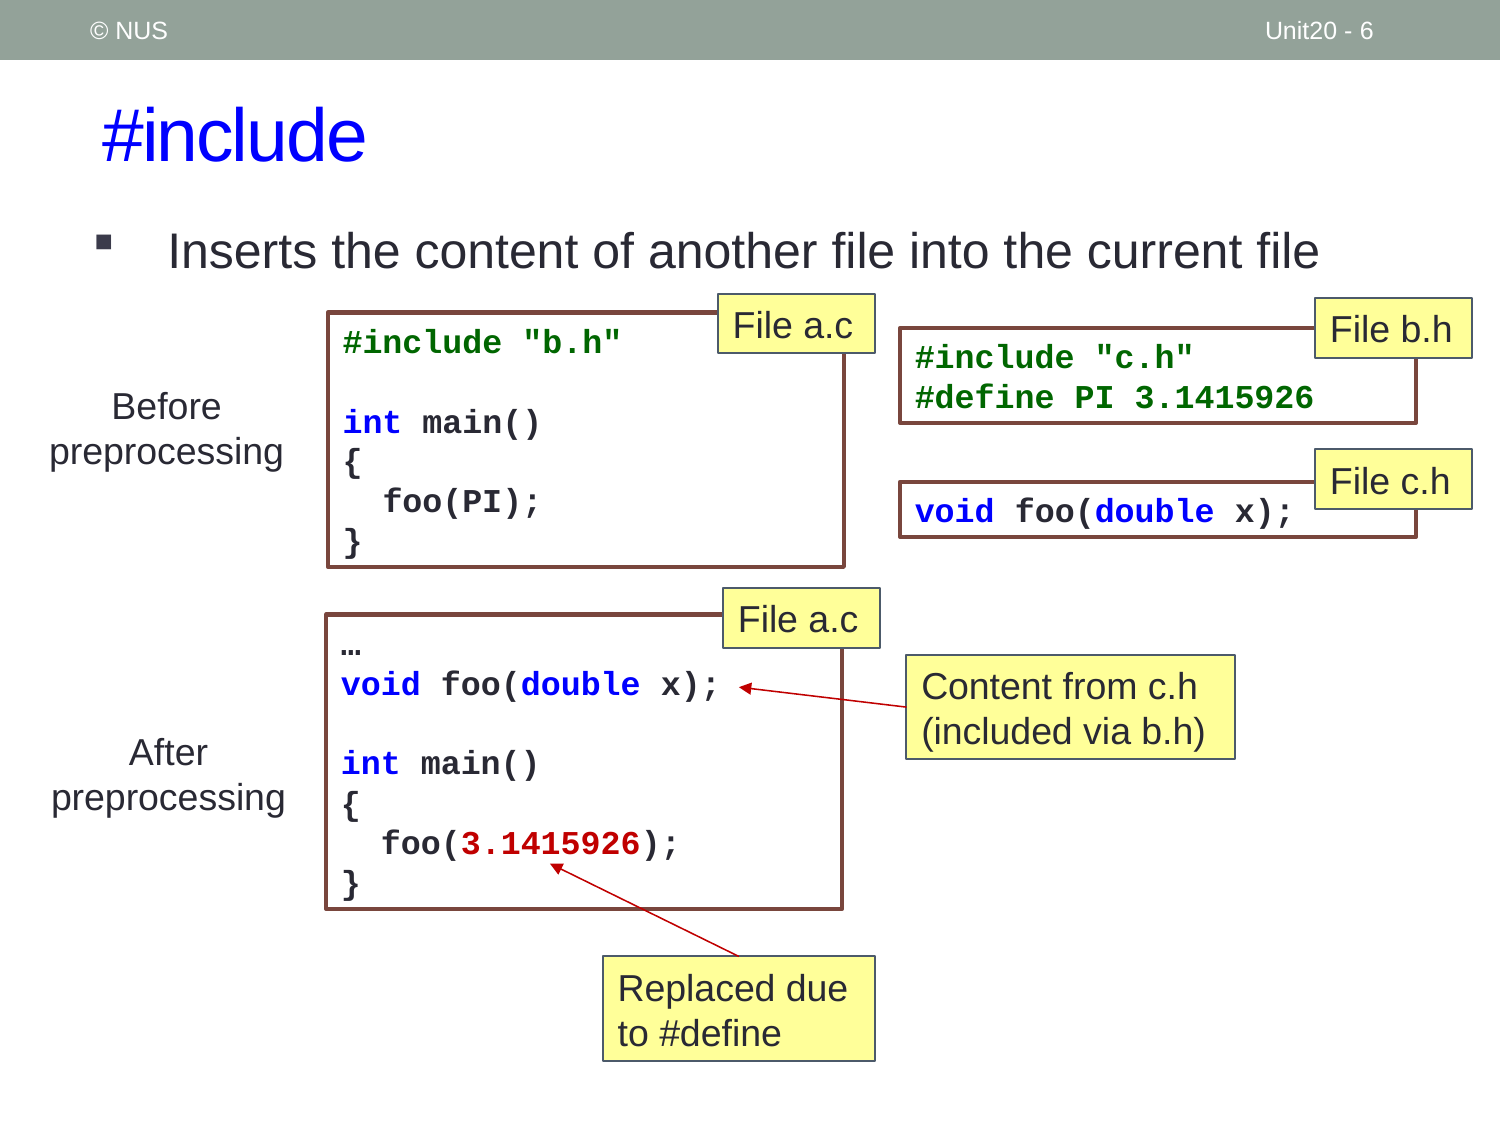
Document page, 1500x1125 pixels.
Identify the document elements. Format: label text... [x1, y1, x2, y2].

text_box … void foo(double x); int main() { foo(3.1415926); } [324, 612, 844, 911]
text_box Replaced due to #define [601, 954, 877, 1063]
text_box Inserts the content of another file into the current file [77, 211, 1382, 295]
text_box #include "c.h" #define PI 3.1415926 [898, 326, 1418, 425]
title #include [87, 62, 1463, 200]
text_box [549, 863, 740, 957]
slide_number Unit20 - 6 [1250, 3, 1425, 57]
text_box #include "b.h" int main() { foo(PI); } [326, 310, 846, 569]
slide_number © NUS [75, 3, 550, 57]
text_box File a.c [721, 586, 882, 650]
text_box File b.h [1313, 296, 1474, 360]
text_box After preprocessing [24, 698, 313, 848]
text_box void foo(double x); [898, 480, 1418, 539]
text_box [738, 686, 907, 709]
text_box File a.c [716, 292, 877, 356]
text_box Content from c.h (included via b.h) [904, 653, 1237, 762]
text_box File c.h [1313, 447, 1474, 511]
text_box Before preprocessing [22, 352, 311, 503]
